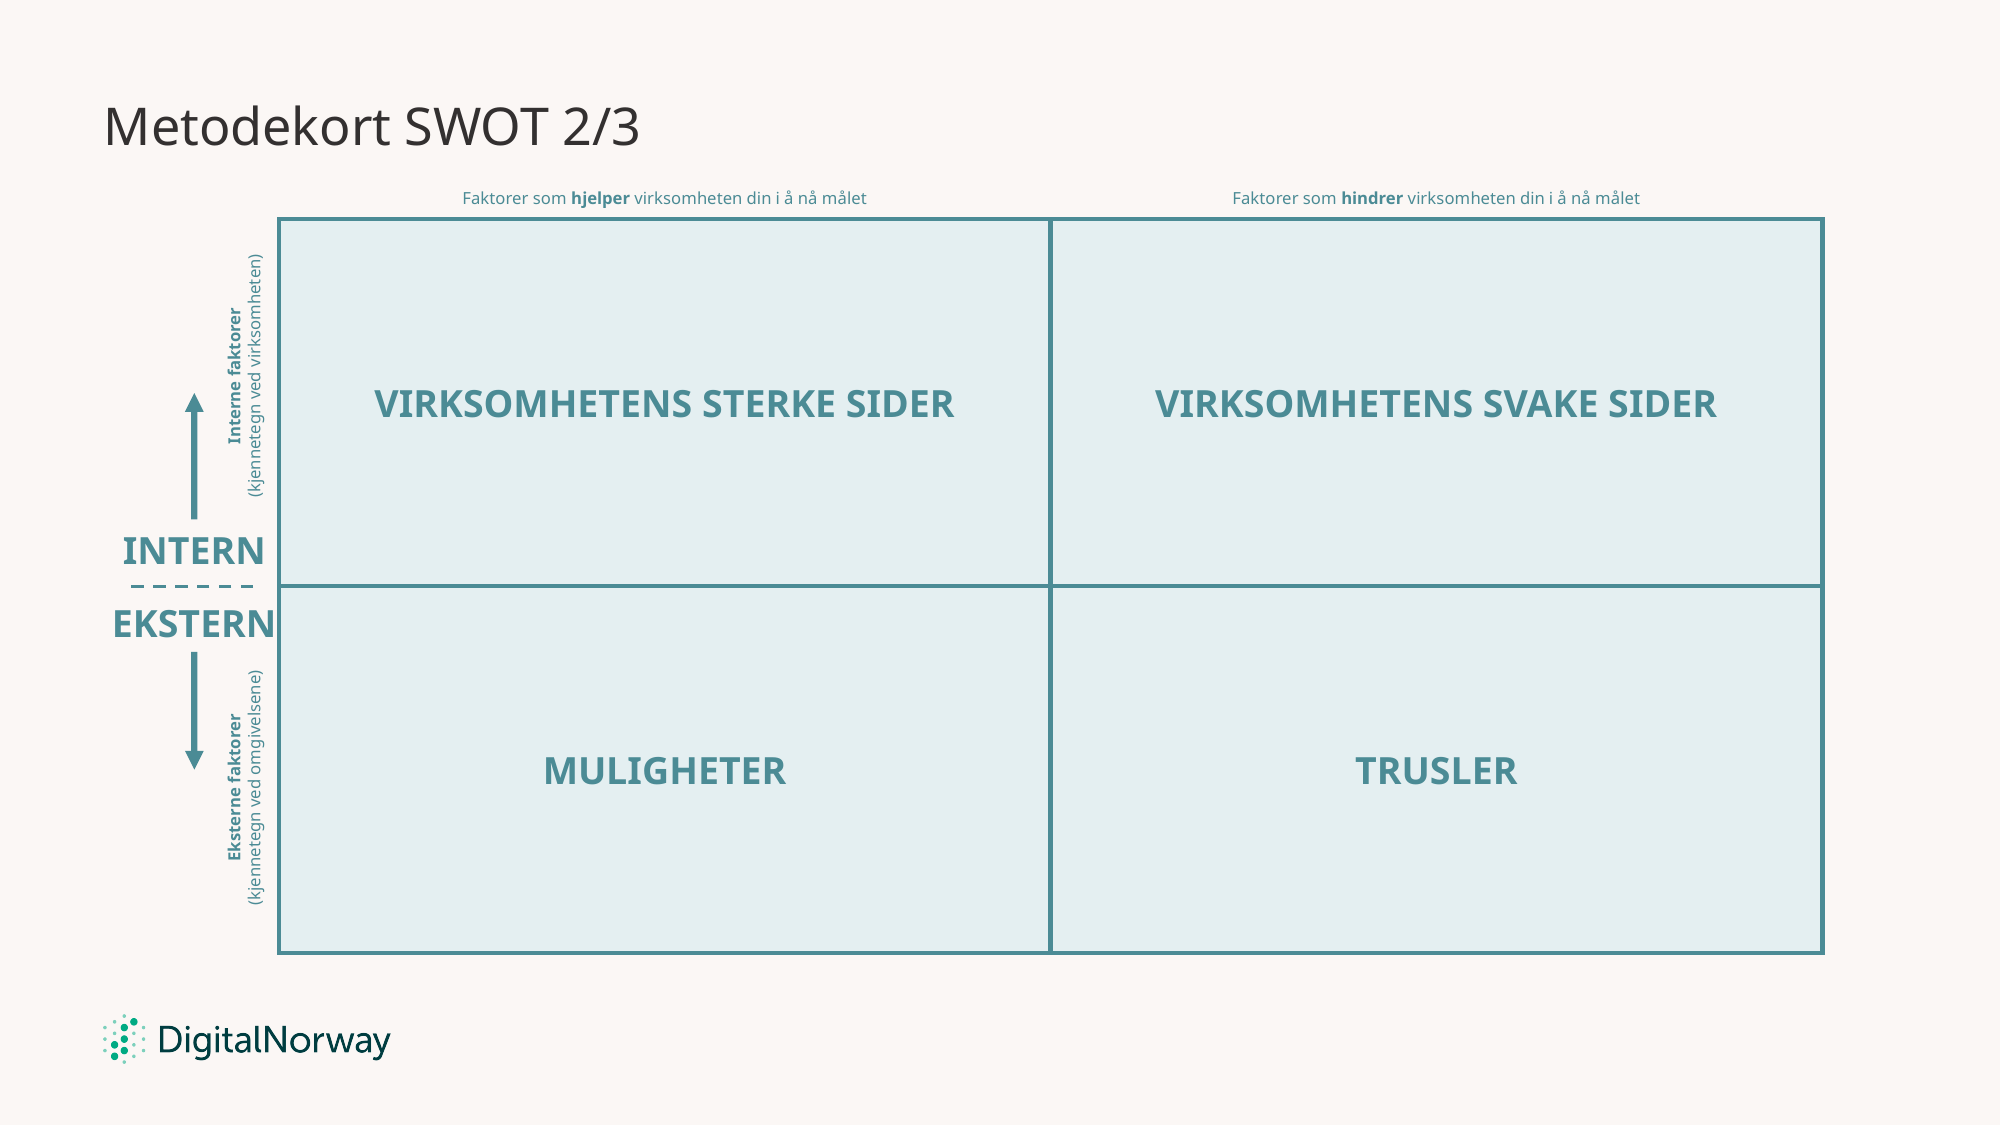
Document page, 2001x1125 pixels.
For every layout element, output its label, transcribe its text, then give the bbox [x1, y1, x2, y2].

text_box Faktorer som hjelper virksomheten din i å nå målet [278, 180, 1050, 216]
title Metodekort SWOT 2/3 [103, 93, 1896, 157]
text_box Intern [83, 519, 278, 580]
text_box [278, 219, 1823, 954]
text_box Faktorer som hindrer virksomheten din i å nå målet [1050, 180, 1823, 216]
text_box Eksterne faktorer (kjennetegn ved omgivelsene) [216, 622, 271, 954]
text_box Interne faktorer (kjennetegn ved virksomheten) [216, 225, 271, 527]
picture [103, 1014, 391, 1064]
text_box Ekstern [83, 592, 278, 652]
